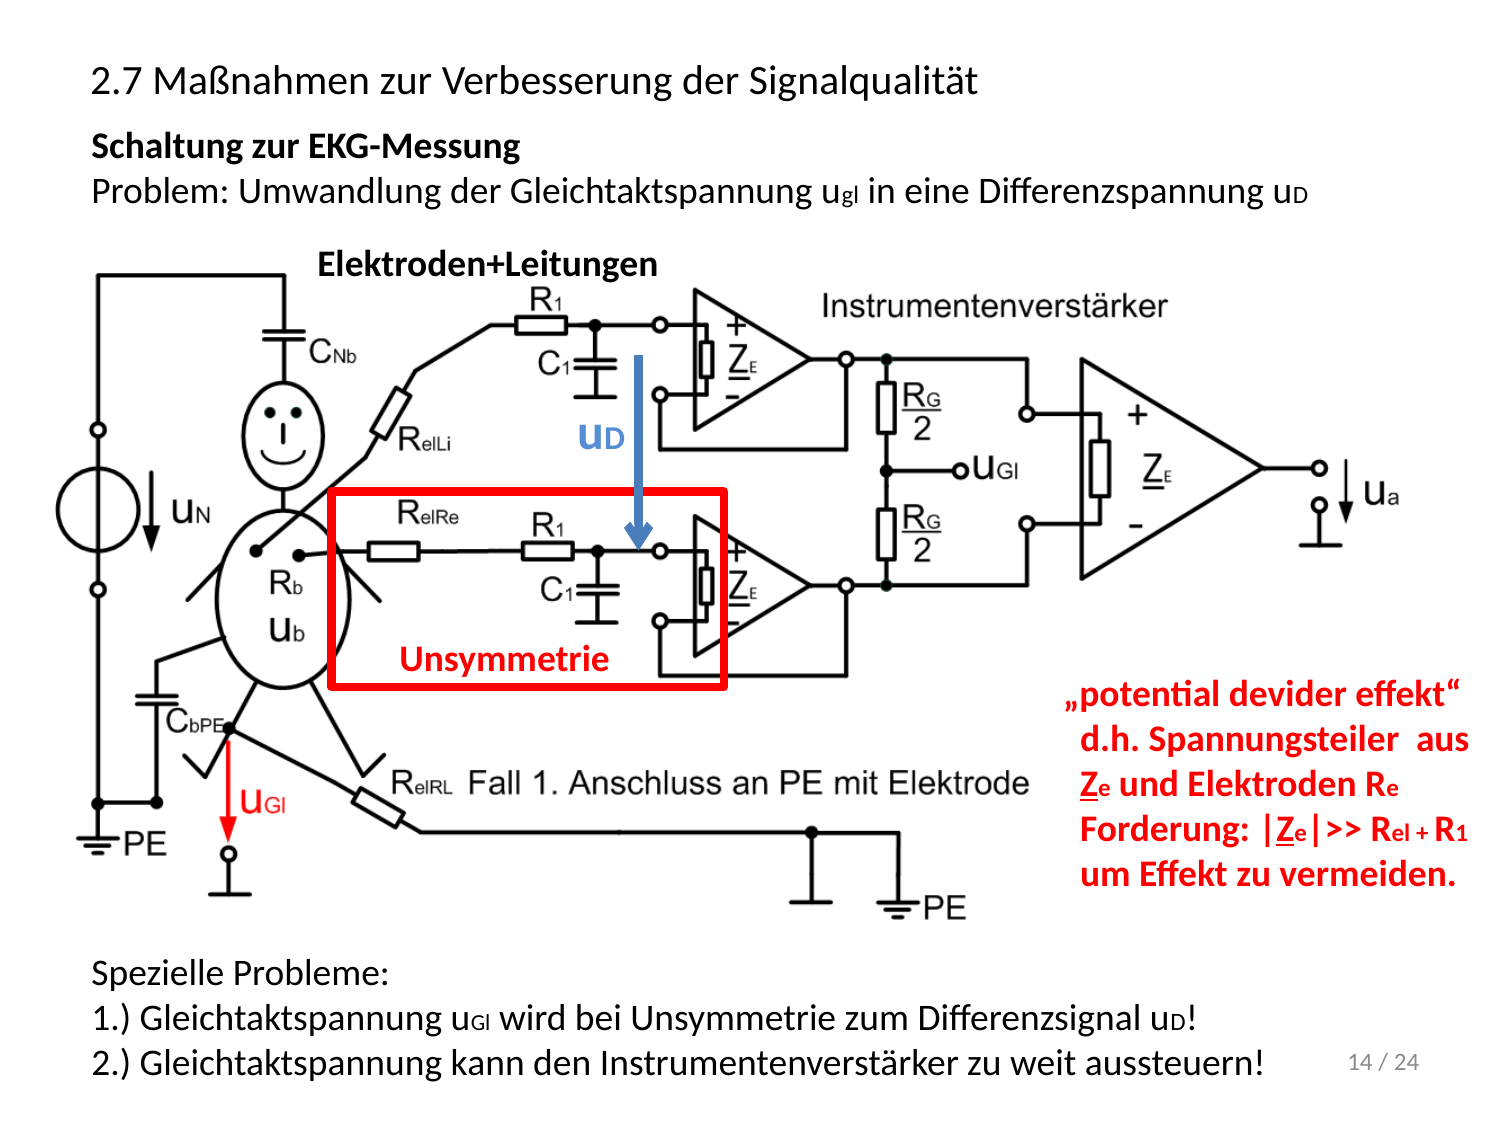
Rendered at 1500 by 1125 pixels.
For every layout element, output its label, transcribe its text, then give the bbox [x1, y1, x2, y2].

picture [55, 273, 1400, 929]
slide_number 14 / 24 [1252, 1031, 1435, 1091]
text_box Elektroden+Leitungen [302, 231, 674, 272]
text_box Schaltung zur EKG-Messung Problem: Umwandlung der Gleichtaktspannung ugl in eine Differenzspannung uD [76, 113, 1353, 219]
text_box Spezielle Probleme: 1.) Gleichtaktspannung uGl wird bei Unsymmetrie zum Differenzsignal uD! 2.) Gleichtaktspannung kann den Instrumentenverstärker zu weit aussteuern! [76, 940, 1388, 1091]
text_box „potential devider effekt“ d.h. Spannungsteiler aus Ze und Elektroden Re Forderung: |Ze|>> Rel + R1 um Effekt zu vermeiden. [1048, 661, 1492, 991]
text_box 2.7 Maßnahmen zur Verbesserung der Signalqualität [74, 30, 1425, 126]
